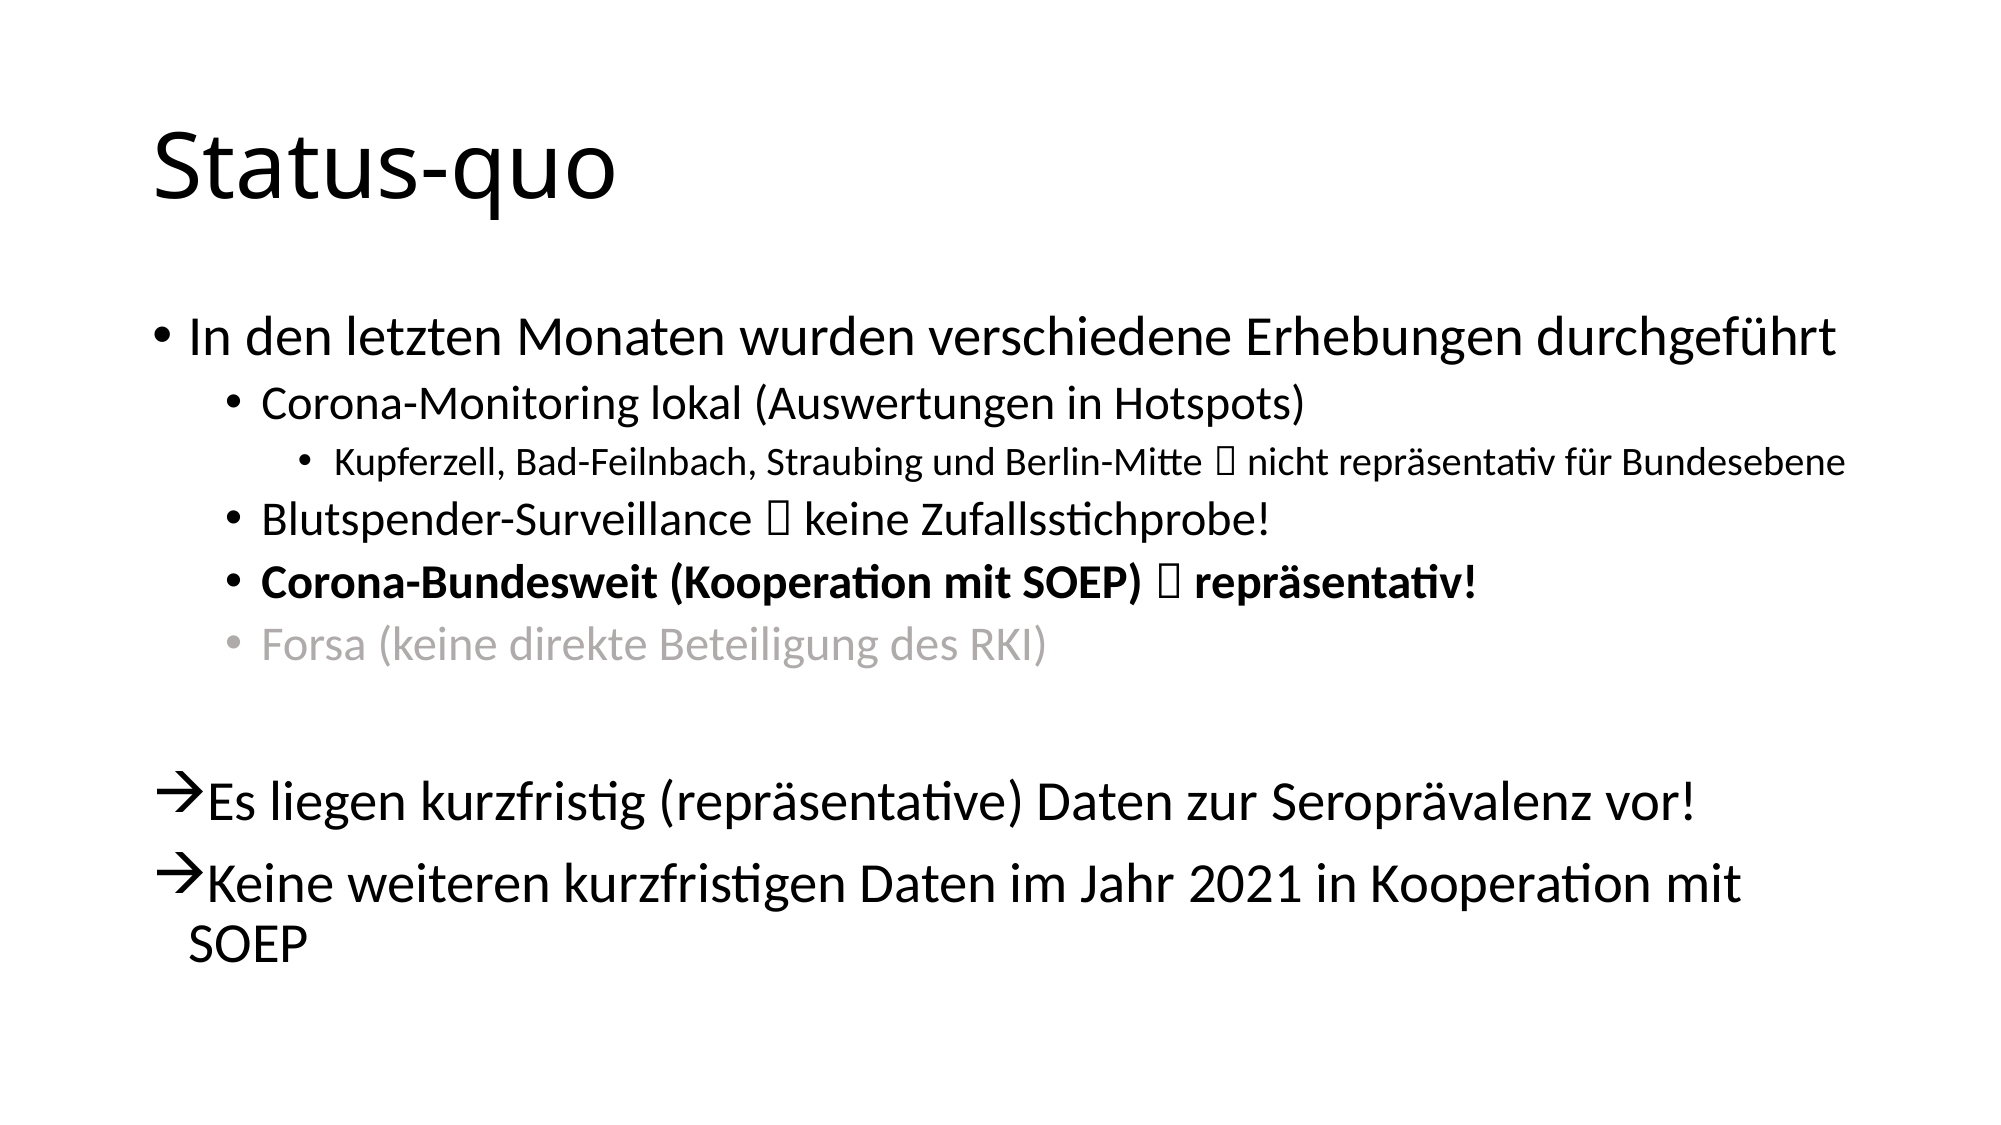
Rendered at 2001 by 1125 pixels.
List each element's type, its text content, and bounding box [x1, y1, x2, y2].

title Status-quo [137, 59, 1863, 278]
list In den letzten Monaten wurden verschiedene Erhebungen durchgeführt Corona-Monitoring lokal (Auswertungen in Hotspots) Kupferzell, Bad-Feilnbach, Straubing und Berlin-Mitte  nicht repräsentativ für Bundesebene Blutspender-Surveillance  keine Zufallsstichprobe! Corona-Bundesweit (Kooperation mit SOEP)  repräsentativ! Forsa (keine direkte Beteiligung des RKI) Es liegen kurzfristig (repräsentative) Daten zur Seroprävalenz vor! Keine weiteren kurzfristigen Daten im Jahr 2021 in Kooperation mit SOEP [137, 299, 1863, 1066]
